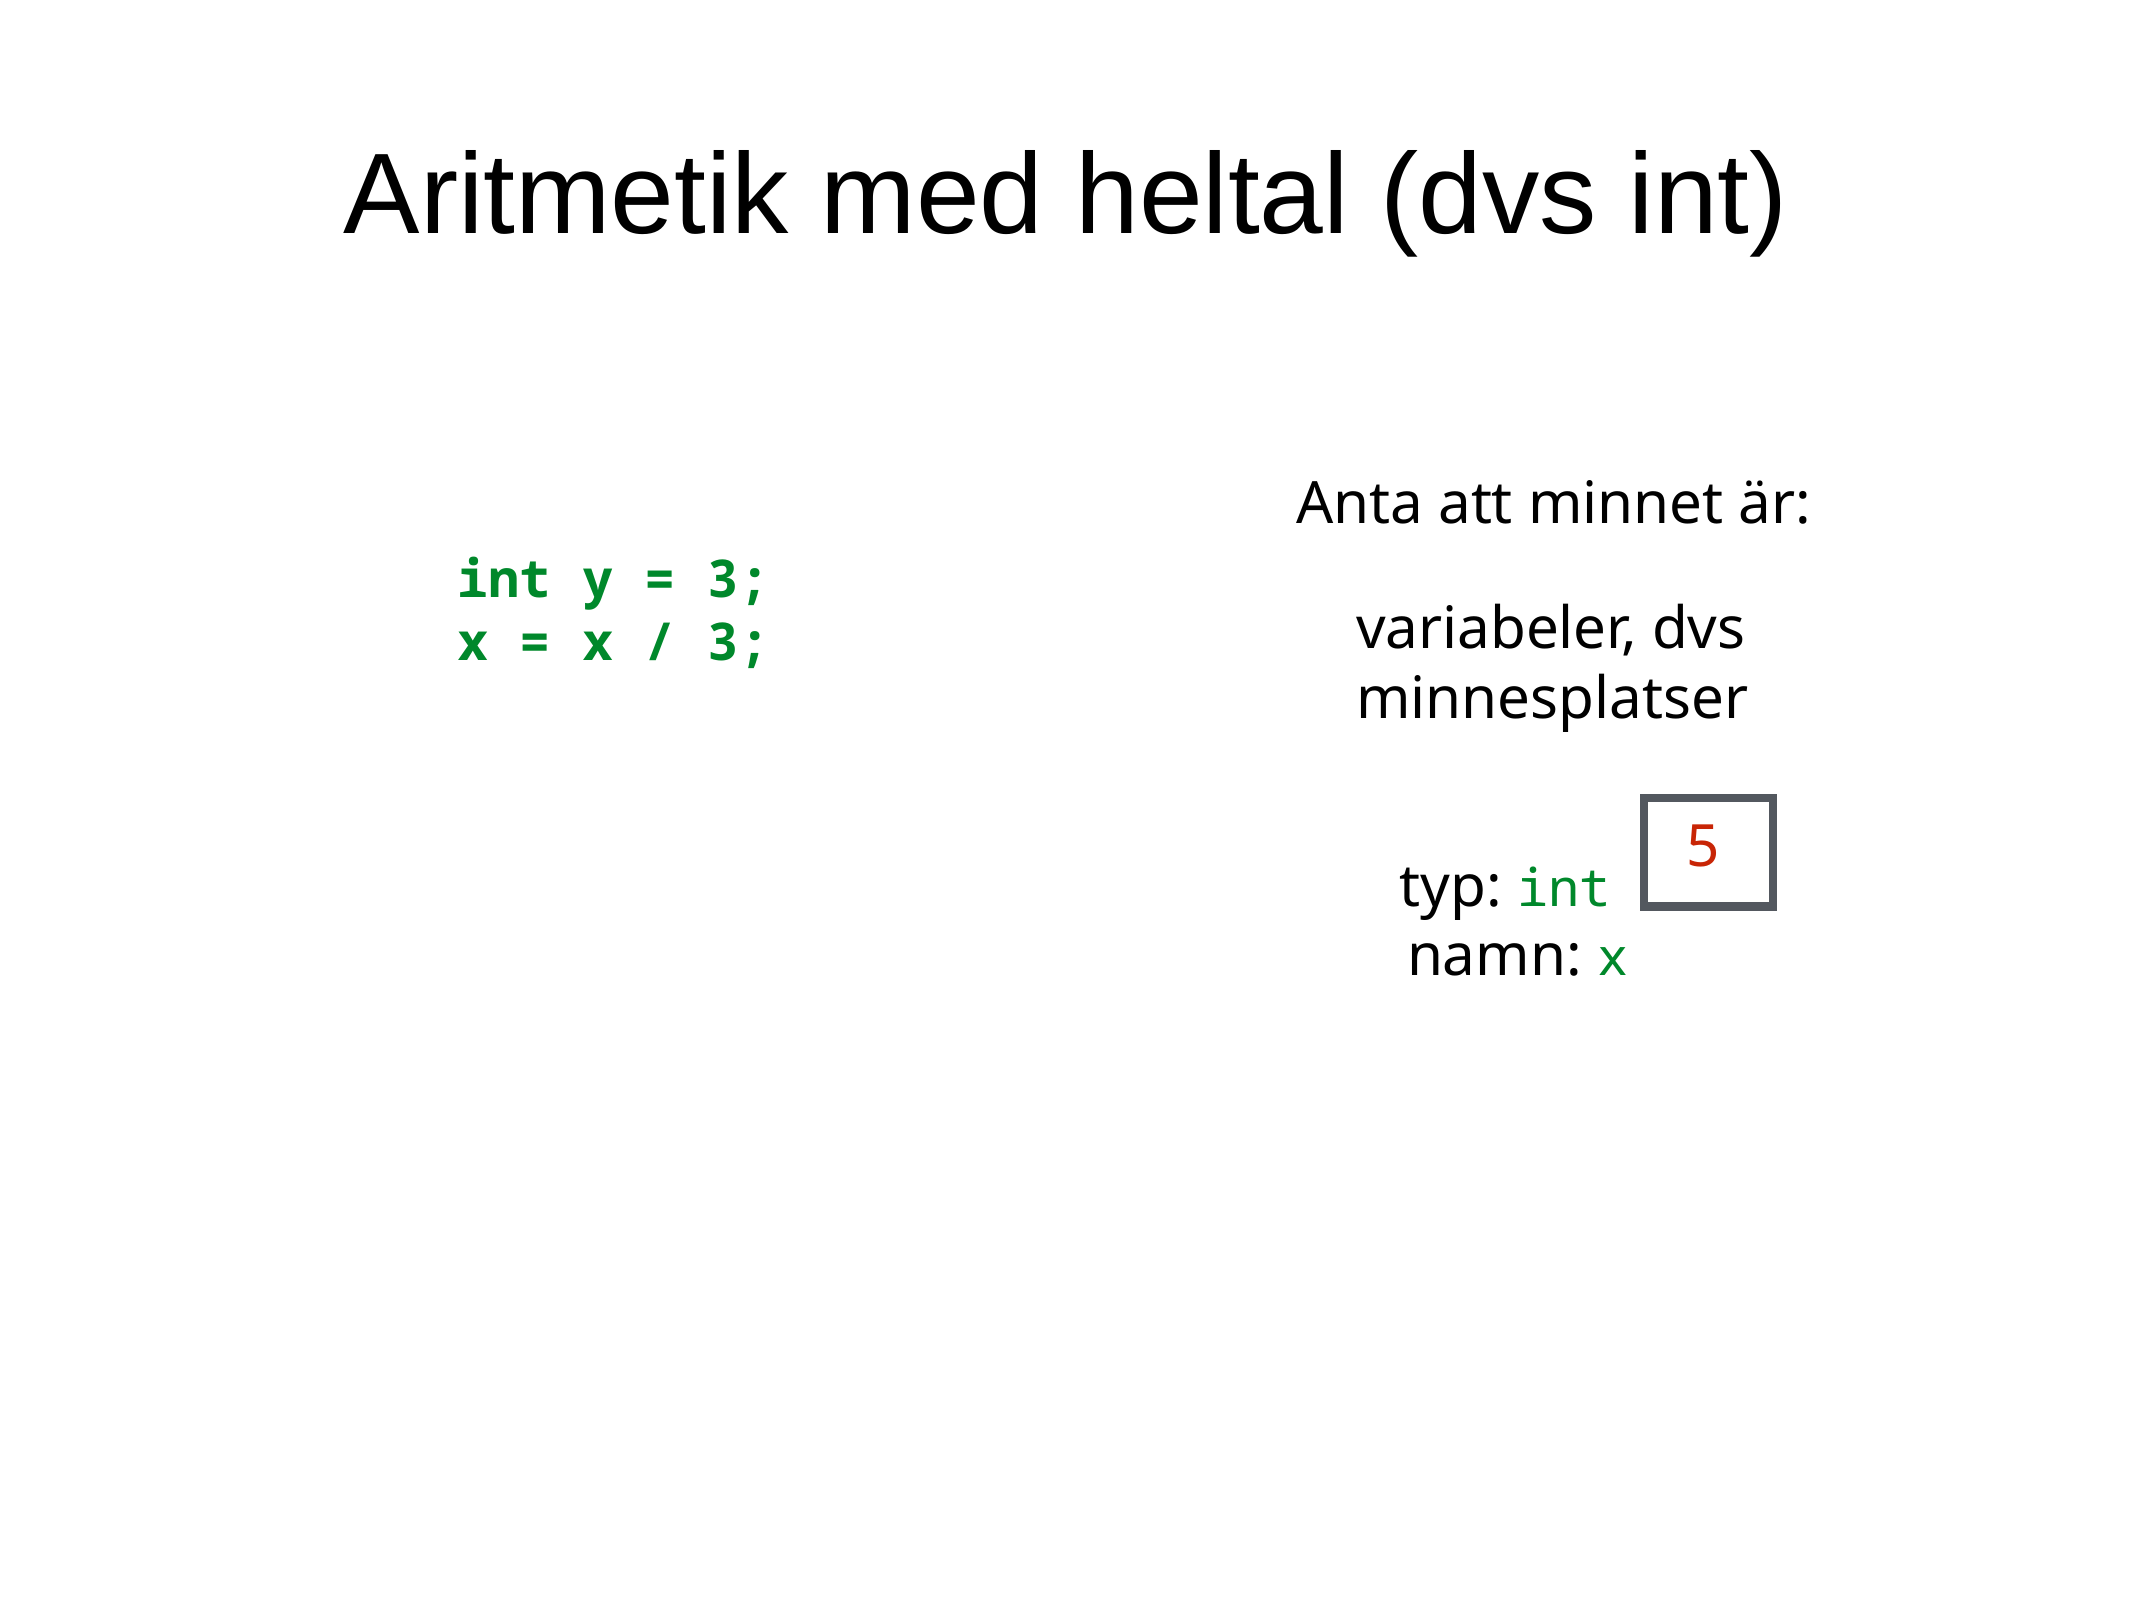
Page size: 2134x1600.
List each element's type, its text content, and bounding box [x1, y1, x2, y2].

text_box Aritmetik med heltal (dvs int) [10, 10, 2123, 365]
text_box int y = 3; x = x / 3; [457, 483, 770, 671]
text_box Anta att minnet är: [1296, 465, 2134, 536]
text_box variabeler, dvs minnesplatser [1356, 589, 1887, 730]
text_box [1399, 797, 2134, 1001]
